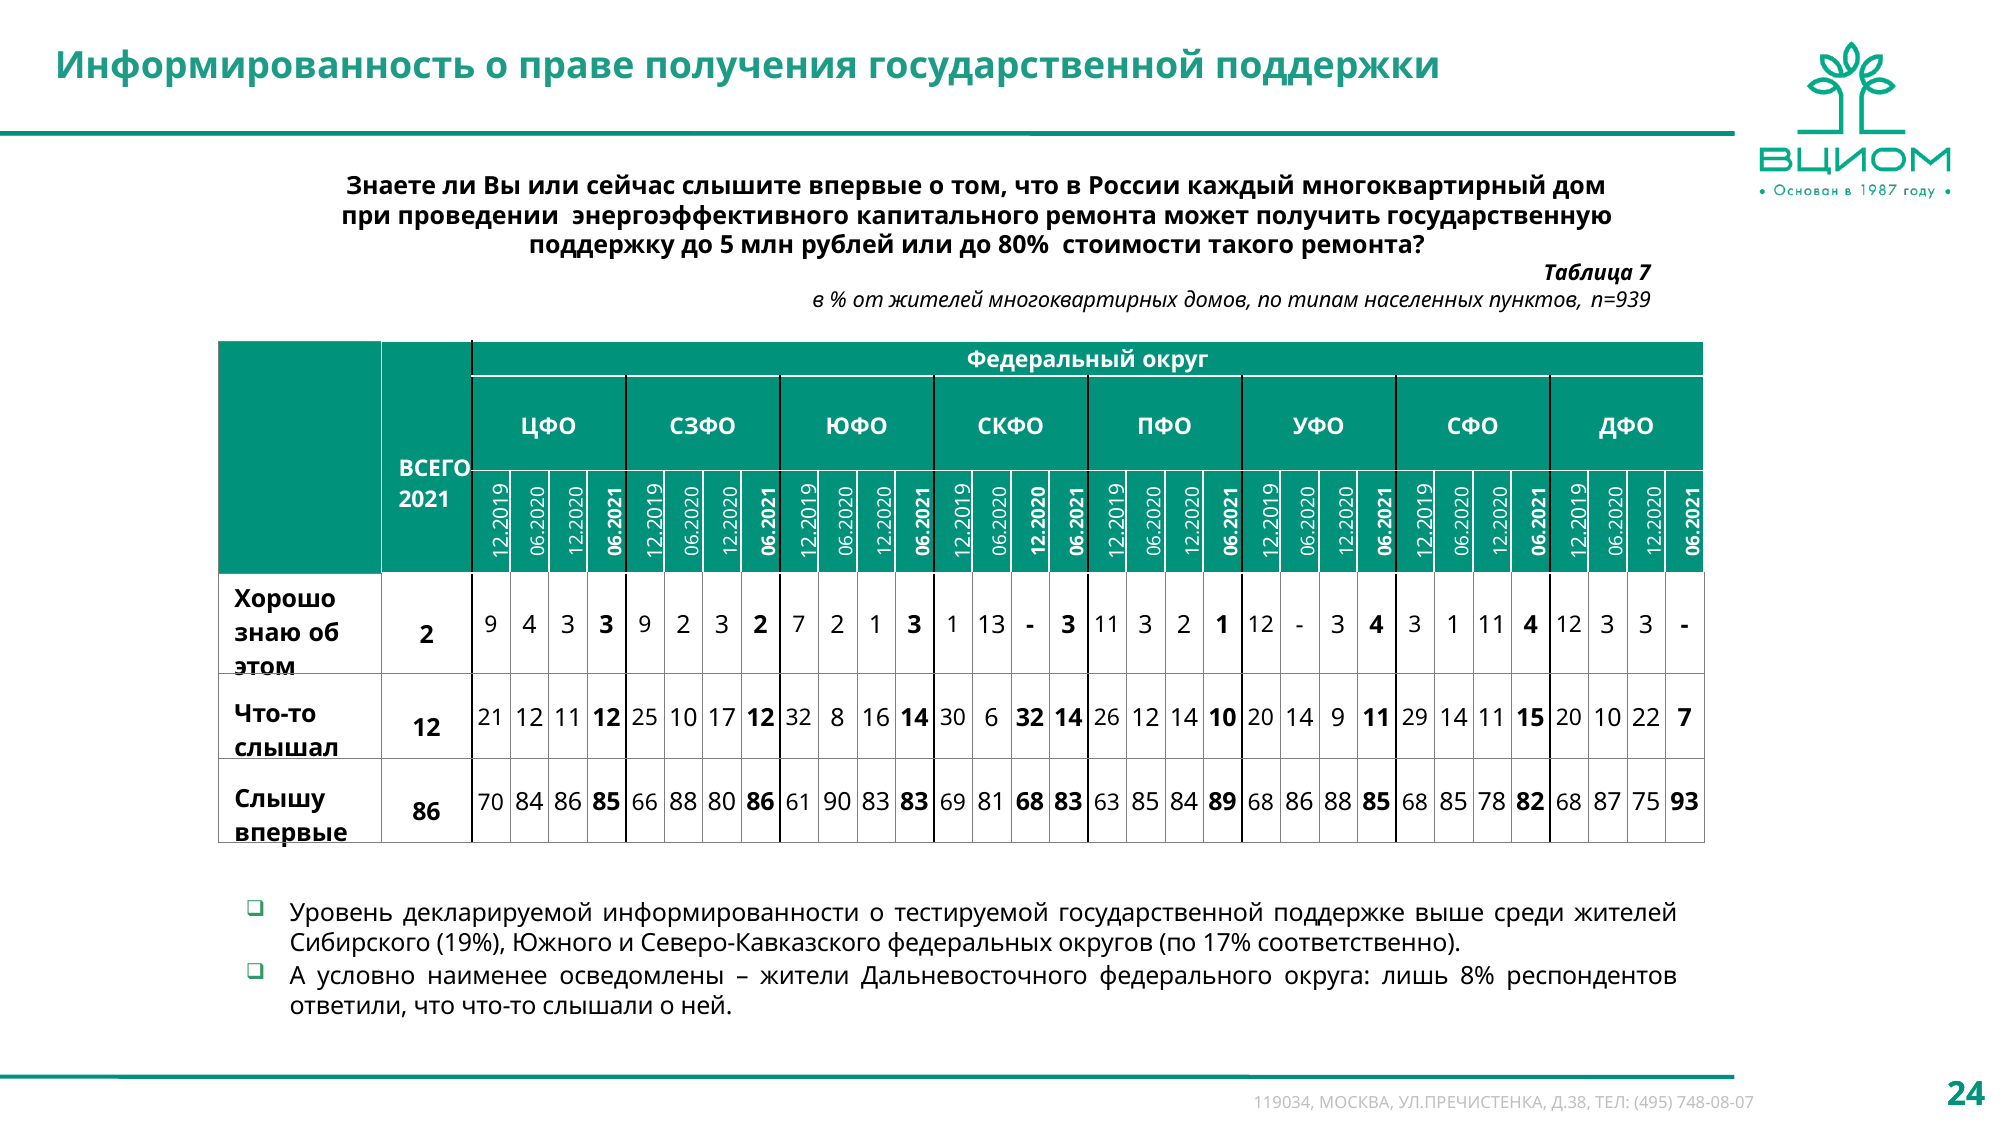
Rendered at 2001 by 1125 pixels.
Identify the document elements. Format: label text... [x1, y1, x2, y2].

table_cell СКФО [935, 377, 1087, 470]
table_cell 78 [1474, 759, 1511, 842]
table_cell 1 [935, 574, 972, 673]
table_cell 06.2021 [1512, 471, 1549, 572]
table_cell 12.2020 [550, 471, 586, 572]
table_header ВСЕГО 2021 [382, 342, 471, 572]
table_cell 3 [1589, 574, 1627, 673]
table_cell 21 [473, 674, 510, 758]
table_cell 14 [1166, 674, 1203, 758]
table_cell 2 [742, 574, 779, 673]
table_cell 06.2020 [819, 471, 856, 572]
table_cell 12.2020 [1012, 471, 1048, 572]
table_cell 88 [1320, 759, 1357, 842]
table_cell 06.2020 [665, 471, 702, 572]
table_cell 32 [1012, 674, 1049, 758]
table_header Федеральный округ [473, 342, 1703, 375]
table_cell 3 [1397, 574, 1434, 673]
table_cell 30 [935, 674, 972, 758]
table_cell 6 [973, 674, 1011, 758]
table_cell 68 [1243, 759, 1280, 842]
table_cell 7 [1666, 674, 1704, 758]
table_cell 69 [935, 759, 972, 842]
table_cell 12.2019 [627, 471, 663, 572]
table_cell 70 [473, 759, 510, 842]
table_cell 14 [1050, 674, 1087, 758]
table_cell 4 [1512, 574, 1549, 673]
table_cell 86 [549, 759, 587, 842]
table_cell 12.2020 [858, 471, 894, 572]
table_cell 12.2020 [1166, 471, 1202, 572]
table_cell 14 [896, 674, 933, 758]
table_cell 3 [1628, 574, 1665, 673]
table_cell 68 [1397, 759, 1434, 842]
table_cell 12.2019 [1089, 471, 1125, 572]
table_cell 3 [896, 574, 933, 673]
table_cell 12 [382, 674, 471, 758]
table_cell ПФО [1089, 377, 1241, 470]
table_cell 4 [511, 574, 548, 673]
table_cell 12 [1551, 574, 1588, 673]
table_cell 1 [1435, 574, 1473, 673]
table_cell 83 [858, 759, 895, 842]
table_cell 83 [1050, 759, 1087, 842]
table_cell 12.2019 [473, 471, 509, 572]
table_cell 66 [627, 759, 664, 842]
table_cell 10 [1204, 674, 1241, 758]
table_cell 25 [627, 674, 664, 758]
text_box Знаете ли Вы или сейчас слышите впервые о том, что в России каждый многоквартирный дом при проведении энергоэффективного капитального ремонта может получить государственную поддержку до 5 млн рублей или до 80% стоимости такого ремонта? Таблица 7 в % от жителей многоквартирных домов, по типам населенных пунктов, n=939 [320, 167, 1652, 312]
table_cell 32 [781, 674, 818, 758]
table_cell 06.2021 [742, 471, 779, 572]
table_cell 90 [819, 759, 857, 842]
table_cell 22 [1628, 674, 1665, 758]
table_cell 89 [1204, 759, 1241, 842]
table_cell 4 [1358, 574, 1395, 673]
table_cell - [1666, 574, 1704, 673]
table_cell 85 [1127, 759, 1165, 842]
table_cell 06.2021 [588, 471, 625, 572]
table_cell 26 [1089, 674, 1126, 758]
table_cell 87 [1589, 759, 1627, 842]
table_cell 15 [1512, 674, 1549, 758]
table_header [219, 342, 381, 573]
table_cell 06.2021 [1050, 471, 1087, 572]
table_cell 06.2021 [896, 471, 933, 572]
table_cell 2 [819, 574, 857, 673]
table_cell 9 [1320, 674, 1357, 758]
table_cell 93 [1666, 759, 1704, 842]
table_cell 84 [1166, 759, 1203, 842]
table_cell 10 [1589, 674, 1627, 758]
table_cell 86 [382, 759, 471, 842]
table_cell 2 [382, 574, 471, 673]
table_cell 12.2019 [1551, 471, 1587, 572]
table_cell 3 [1050, 574, 1087, 673]
table_cell 8 [819, 674, 857, 758]
table_cell 2 [665, 574, 702, 673]
table_cell 61 [781, 759, 818, 842]
table_cell 68 [1551, 759, 1588, 842]
table_cell 11 [1474, 574, 1511, 673]
table_cell 06.2021 [1204, 471, 1241, 572]
table_cell 1 [1204, 574, 1241, 673]
table_cell 9 [473, 574, 510, 673]
table_cell 06.2021 [1666, 471, 1703, 572]
table_cell 16 [858, 674, 895, 758]
table_cell ЦФО [473, 377, 625, 470]
table_cell 12.2020 [1320, 471, 1356, 572]
table_cell 3 [1127, 574, 1165, 673]
table_cell 3 [549, 574, 587, 673]
table_cell 12 [511, 674, 548, 758]
table_cell 06.2020 [1127, 471, 1164, 572]
table_cell 06.2020 [1281, 471, 1318, 572]
table_cell 12.2019 [935, 471, 971, 572]
table_cell Хорошо знаю об этом [219, 574, 381, 673]
table_cell 11 [1474, 674, 1511, 758]
table_cell 3 [588, 574, 625, 673]
table_cell 81 [973, 759, 1011, 842]
table_cell 12 [742, 674, 779, 758]
table_cell 88 [665, 759, 702, 842]
table_cell Что-то слышал [219, 674, 381, 758]
table_cell 12.2019 [781, 471, 817, 572]
table_cell 80 [703, 759, 741, 842]
table_cell 12 [1127, 674, 1165, 758]
table_cell 12 [588, 674, 625, 758]
table_cell Слышу впервые [219, 759, 381, 842]
table_cell 12.2019 [1243, 471, 1279, 572]
table_cell ДФО [1551, 377, 1703, 470]
table_cell 12 [1243, 574, 1280, 673]
table_cell 06.2020 [1589, 471, 1626, 572]
table_cell 12.2020 [704, 471, 740, 572]
table_cell 63 [1089, 759, 1126, 842]
table_cell 12.2019 [1397, 471, 1433, 572]
table_cell 82 [1512, 759, 1549, 842]
table_cell 86 [1281, 759, 1319, 842]
picture [1746, 29, 1963, 208]
table_cell - [1012, 574, 1049, 673]
table_cell 11 [1089, 574, 1126, 673]
table_cell 10 [665, 674, 702, 758]
table_cell 29 [1397, 674, 1434, 758]
table_cell 84 [511, 759, 548, 842]
table_cell 3 [1320, 574, 1357, 673]
table_cell 06.2020 [1435, 471, 1472, 572]
table_cell 83 [896, 759, 933, 842]
table_cell 06.2020 [511, 471, 548, 572]
table_cell 20 [1243, 674, 1280, 758]
table_cell ЮФО [781, 377, 933, 470]
table_cell 17 [703, 674, 741, 758]
table_cell 85 [1435, 759, 1473, 842]
table_cell - [1281, 574, 1319, 673]
table_cell 85 [588, 759, 625, 842]
table_cell 68 [1012, 759, 1049, 842]
table_cell 12.2020 [1474, 471, 1510, 572]
text_box Информированность о праве получения государственной поддержки [40, 0, 1666, 128]
table_cell 3 [703, 574, 741, 673]
table_cell 14 [1435, 674, 1473, 758]
table_cell 9 [627, 574, 664, 673]
table_cell 7 [781, 574, 818, 673]
table_cell СФО [1397, 377, 1549, 470]
text_box Уровень декларируемой информированности о тестируемой государственной поддержке выше среди жителей Сибирского (19%), Южного и Северо-Кавказского федеральных округов (по 17% соответственно). А условно наименее осведомлены – жители Дальневосточного федерального округа: лишь 8% респондентов ответили, что что-то слышали о ней. [243, 894, 1680, 1052]
table_cell 14 [1281, 674, 1319, 758]
table_cell 20 [1551, 674, 1588, 758]
table_cell УФО [1243, 377, 1395, 470]
table_cell 75 [1628, 759, 1665, 842]
table_cell 06.2020 [973, 471, 1010, 572]
table_cell 06.2021 [1358, 471, 1395, 572]
table_cell 12.2020 [1628, 471, 1664, 572]
table_cell 11 [1358, 674, 1395, 758]
table_cell 1 [858, 574, 895, 673]
table_cell 13 [973, 574, 1011, 673]
table_cell 2 [1166, 574, 1203, 673]
table_cell 11 [549, 674, 587, 758]
table_cell 86 [742, 759, 779, 842]
table_cell 85 [1358, 759, 1395, 842]
table_cell СЗФО [627, 377, 779, 470]
